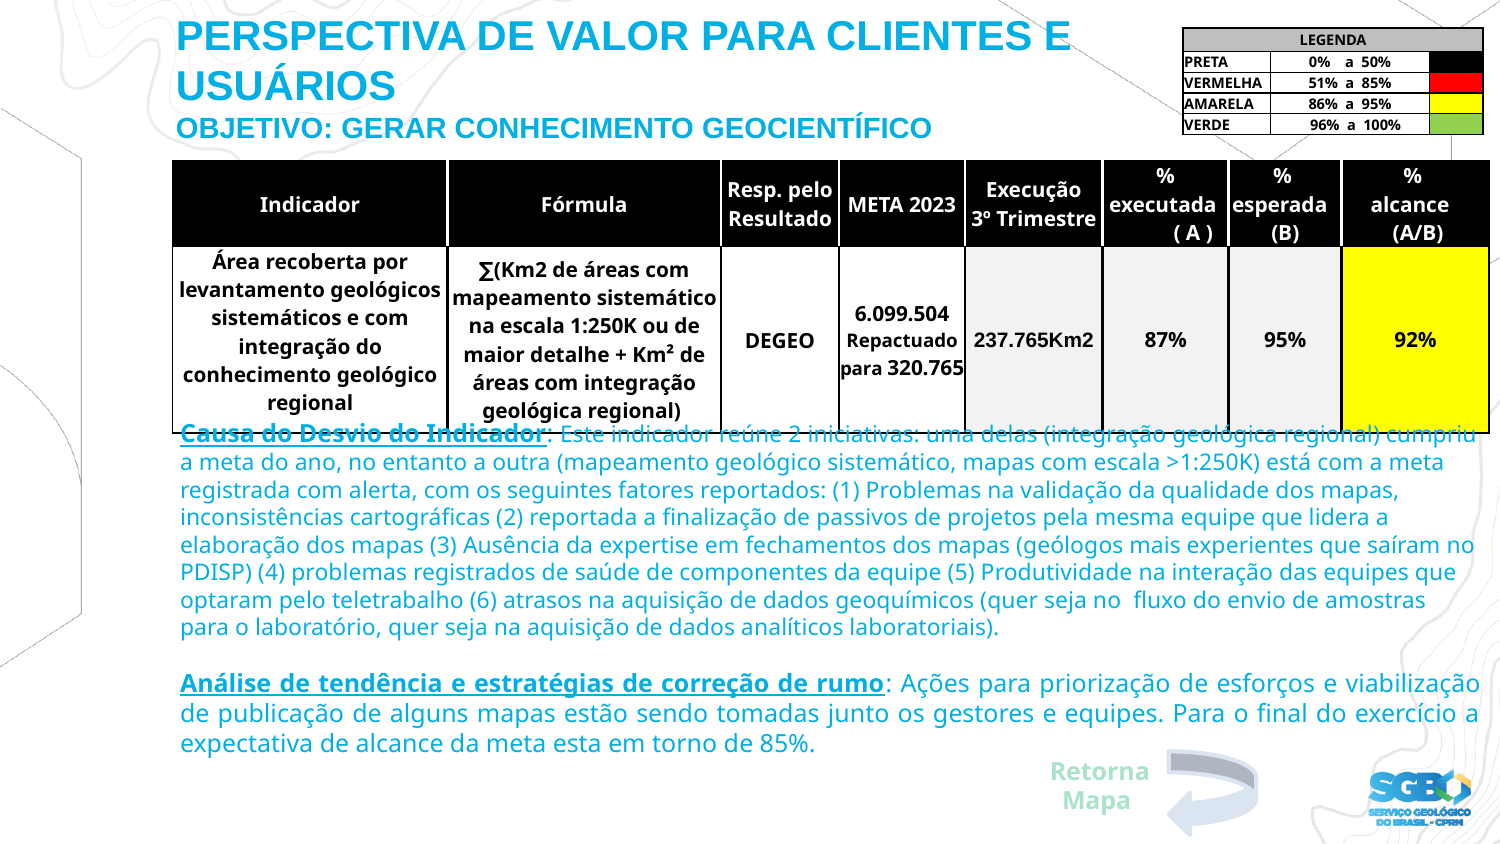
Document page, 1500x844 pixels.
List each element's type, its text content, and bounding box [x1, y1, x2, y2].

table_cell [1430, 114, 1482, 134]
table_cell DEGEO [722, 247, 838, 414]
table_cell AMARELA [1184, 94, 1270, 113]
table_header Execução 3º Trimestre [966, 162, 1101, 246]
table_cell Área recoberta por levantamento geológicos sistemáticos e com integração do conhecimento geológico regional [173, 247, 446, 414]
table_cell ∑(Km2 de áreas com mapeamento sistemático na escala 1:250K ou de maior detalhe + Km² de áreas com integração geológica regional) [449, 247, 720, 414]
table_cell 87% [1104, 247, 1227, 414]
table_cell 96% a 100% [1271, 114, 1429, 134]
table_header META 2023 [840, 162, 964, 246]
table_cell [1430, 73, 1482, 92]
table_cell 6.099.504 Repactuado para 320.765 [840, 247, 964, 414]
table_cell 86% a 95% [1271, 94, 1429, 113]
table_header Resp. pelo Resultado [722, 162, 838, 246]
table_header Indicador [173, 162, 446, 246]
picture [0, 0, 1500, 844]
text_box Retorna Mapa [1031, 751, 1169, 819]
table_header % executada ( A ) [1104, 162, 1227, 246]
table_cell 95% [1230, 247, 1340, 414]
table_header % esperada (B) [1230, 162, 1340, 246]
table_header % alcance (A/B) [1343, 162, 1488, 246]
table_cell 92% [1343, 247, 1488, 414]
table_header LEGENDA [1184, 29, 1482, 51]
table_cell VERMELHA [1184, 73, 1270, 92]
table_header Fórmula [449, 162, 720, 246]
text_box Causa do Desvio do Indicador: Este indicador reúne 2 iniciativas: uma delas (integração geológica regional) cumpriu a meta do ano, no entanto a outra (mapeamento geológico sistemático, mapas com escala >1:250K) está com a meta registrada com alerta, com os seguintes fatores reportados: (1) Problemas na validação da qualidade dos mapas, inconsistências cartográficas (2) reportada a finalização de passivos de projetos pela mesma equipe que lidera a elaboração dos mapas (3) Ausência da expertise em fechamentos dos mapas (geólogos mais experientes que saíram no PDISP) (4) problemas registrados de saúde de componentes da equipe (5) Produtividade na interação das equipes que optaram pelo teletrabalho (6) atrasos na aquisição de dados geoquímicos (quer seja no fluxo do envio de amostras para o laboratório, quer seja na aquisição de dados analíticos laboratoriais). Análise de tendência e estratégias de correção de rumo: Ações para priorização de esforços e viabilização de publicação de alguns mapas estão sendo tomadas junto os gestores e equipes. Para o final do exercício a expectativa de alcance da meta esta em torno de 85%. [172, 414, 1490, 808]
table_cell PRETA [1184, 52, 1270, 72]
table_cell 237.765Km2 [966, 247, 1101, 414]
table_cell [1430, 94, 1482, 113]
table_cell 0% a 50% [1271, 52, 1429, 72]
table_cell [1430, 52, 1482, 72]
table_cell VERDE [1184, 114, 1270, 134]
text_box PERSPECTIVA DE VALOR PARA CLIENTES E USUÁRIOS OBJETIVO: GERAR CONHECIMENTO GEOCIENTÍFICO [175, 8, 1135, 145]
table_cell 51% a 85% [1271, 73, 1429, 92]
text_box [1169, 751, 1257, 835]
